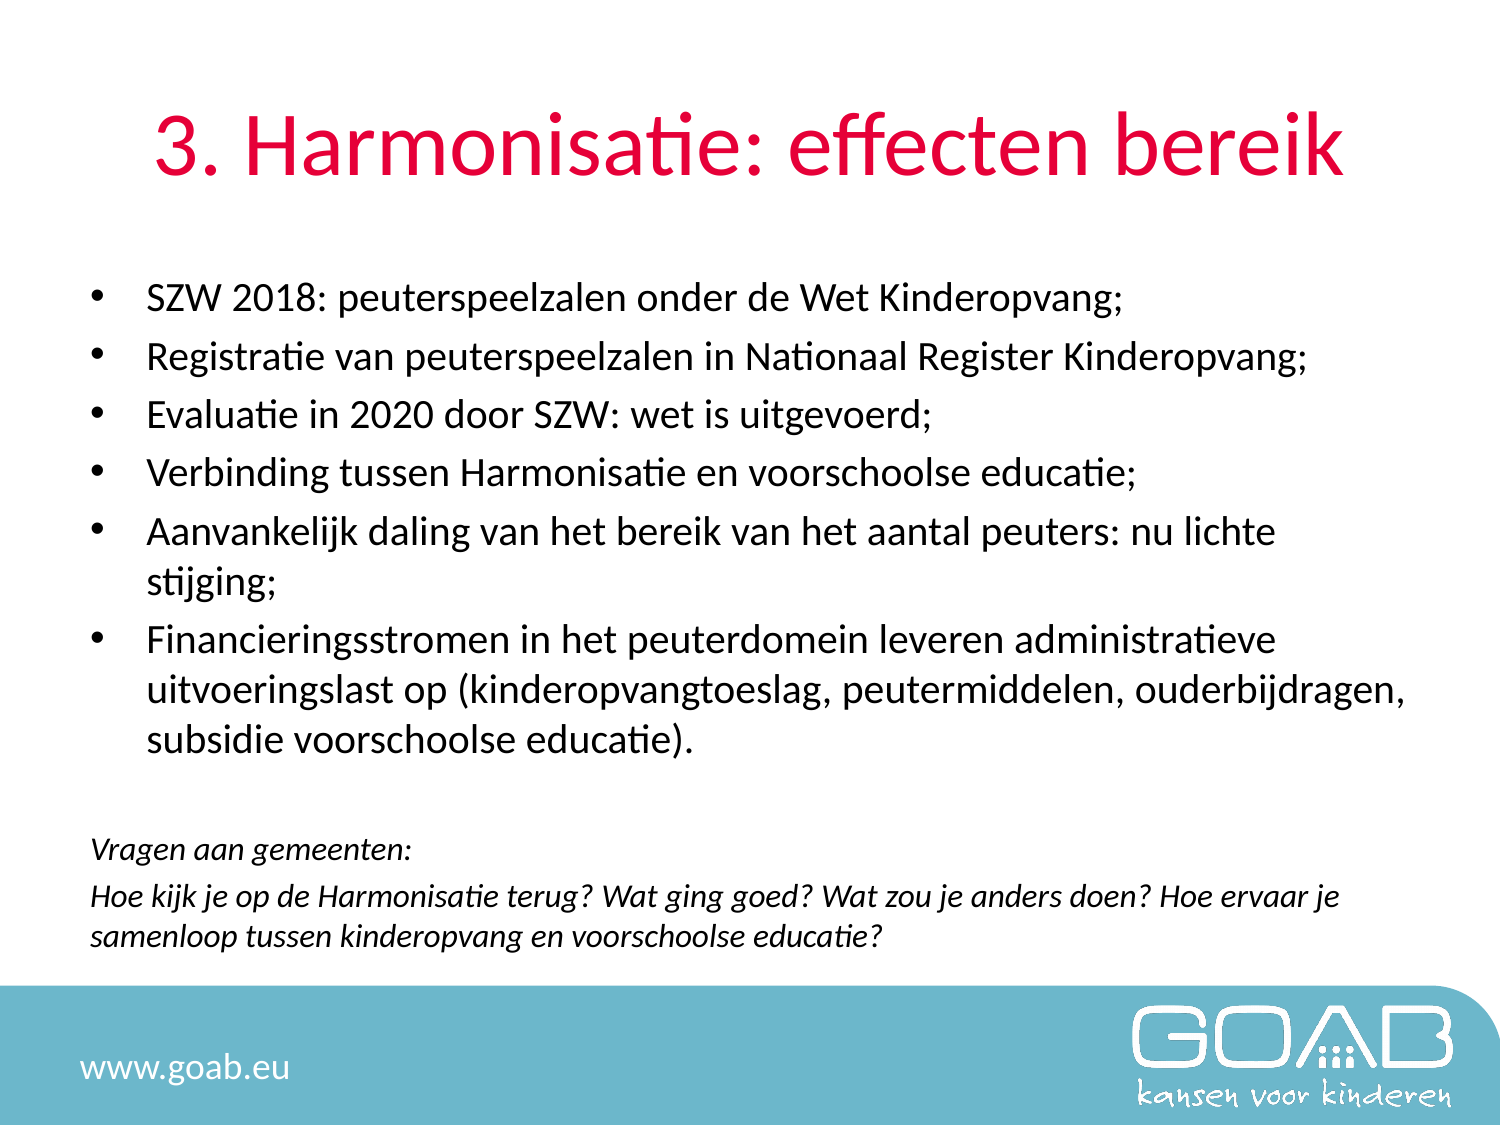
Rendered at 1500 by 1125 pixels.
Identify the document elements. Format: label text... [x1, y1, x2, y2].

picture [1128, 1001, 1457, 1112]
title 3. Harmonisatie: effecten bereik [75, 45, 1425, 233]
list SZW 2018: peuterspeelzalen onder de Wet Kinderopvang; Registratie van peuterspeelzalen in Nationaal Register Kinderopvang; Evaluatie in 2020 door SZW: wet is uitgevoerd; Verbinding tussen Harmonisatie en voorschoolse educatie; Aanvankelijk daling van het bereik van het aantal peuters: nu lichte stijging; Financieringsstromen in het peuterdomein leveren administratieve uitvoeringslast op (kinderopvangtoeslag, peutermiddelen, ouderbijdragen, subsidie voorschoolse educatie). Vragen aan gemeenten: Hoe kijk je op de Harmonisatie terug? Wat ging goed? Wat zou je anders doen? Hoe ervaar je samenloop tussen kinderopvang en voorschoolse educatie? [75, 262, 1425, 1005]
